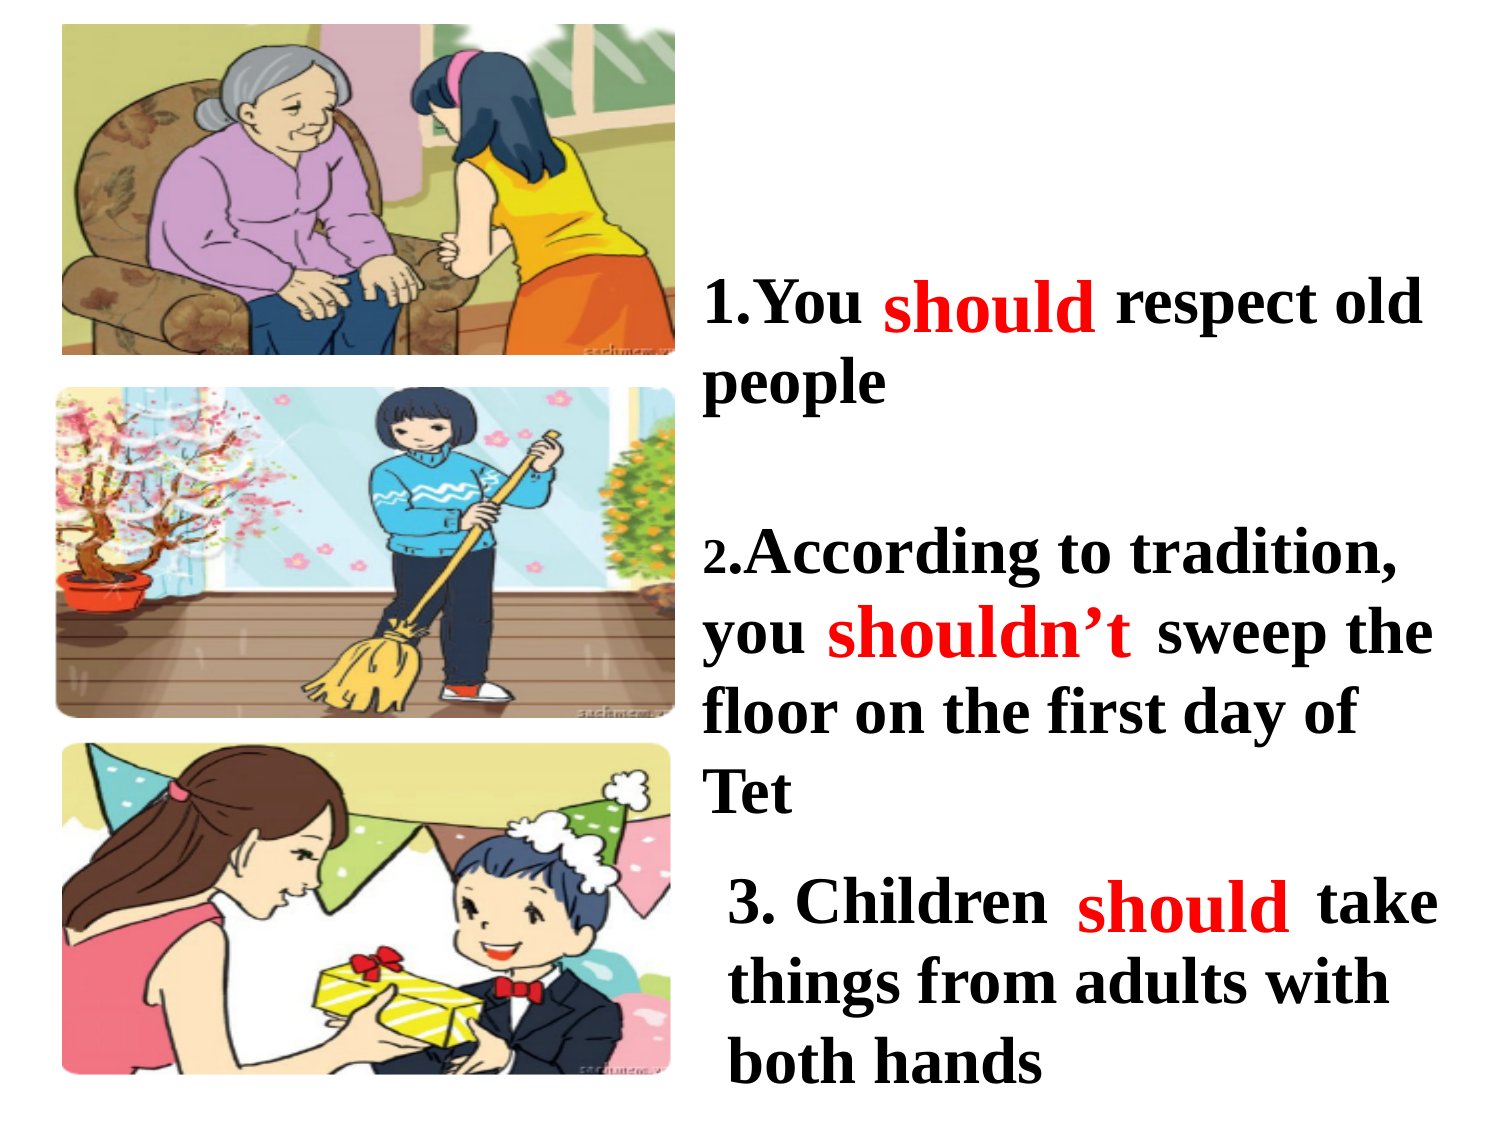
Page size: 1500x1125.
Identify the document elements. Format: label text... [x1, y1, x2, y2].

text_box should [849, 249, 1238, 355]
picture [62, 737, 676, 1079]
text_box 2.According to tradition, you sweep the floor on the first day of Tet [687, 499, 1475, 835]
picture [49, 387, 676, 718]
text_box should [1025, 849, 1350, 955]
text_box 3. Children take things from adults with both hands [712, 849, 1500, 1105]
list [62, 24, 676, 355]
text_box 1.You respect old people [687, 249, 1475, 425]
text_box shouldn’t [812, 574, 1213, 680]
